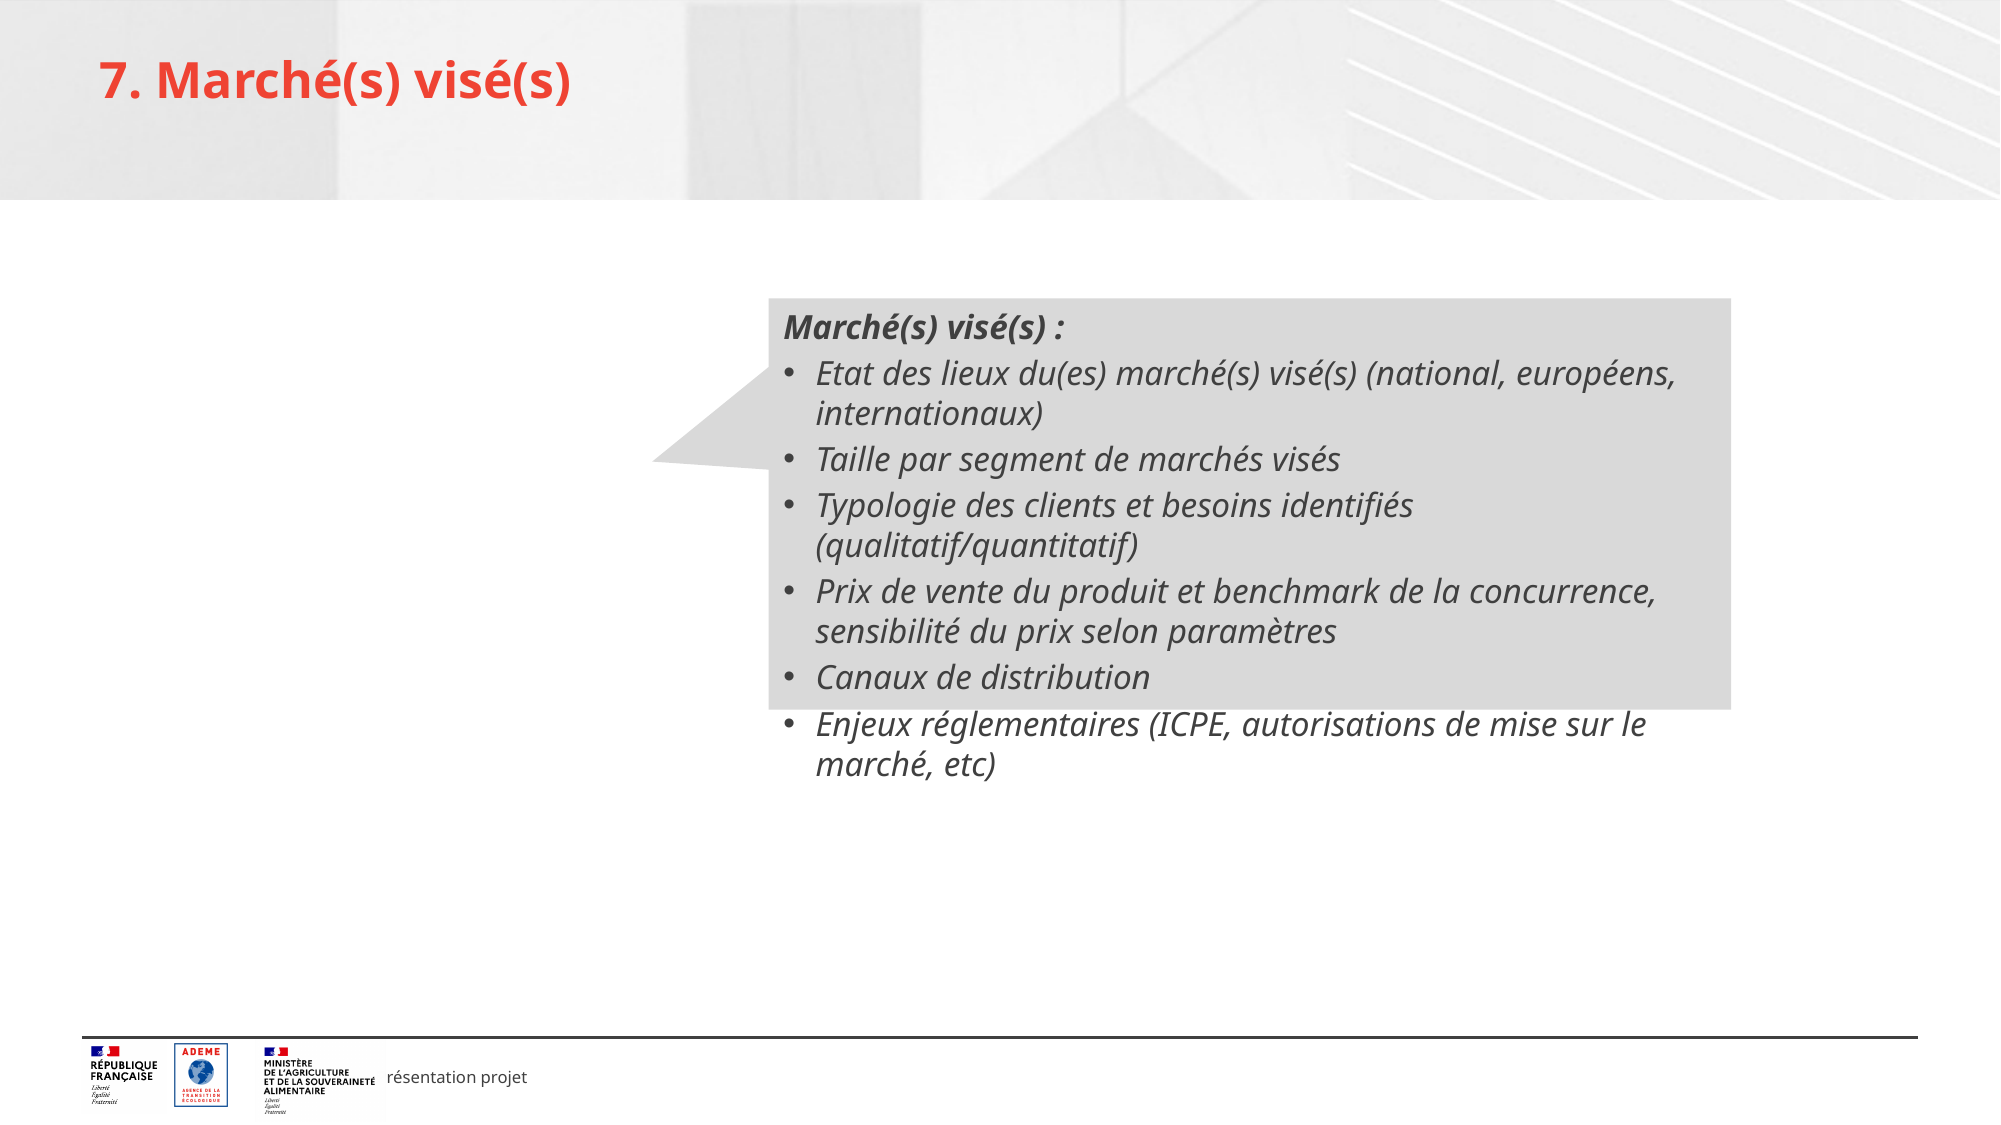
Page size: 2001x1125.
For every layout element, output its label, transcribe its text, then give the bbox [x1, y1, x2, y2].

title 7. Marché(s) visé(s) [99, 45, 1900, 172]
picture [255, 1039, 386, 1122]
text_box Marché(s) visé(s) : Etat des lieux du(es) marché(s) visé(s) (national, européens, internationaux) Taille par segment de marchés visés Typologie des clients et besoins identifiés (qualitatif/quantitatif) Prix de vente du produit et benchmark de la concurrence, sensibilité du prix selon paramètres Canaux de distribution Enjeux réglementaires (ICPE, autorisations de mise sur le marché, etc) [652, 298, 1732, 710]
picture [81, 1037, 235, 1114]
